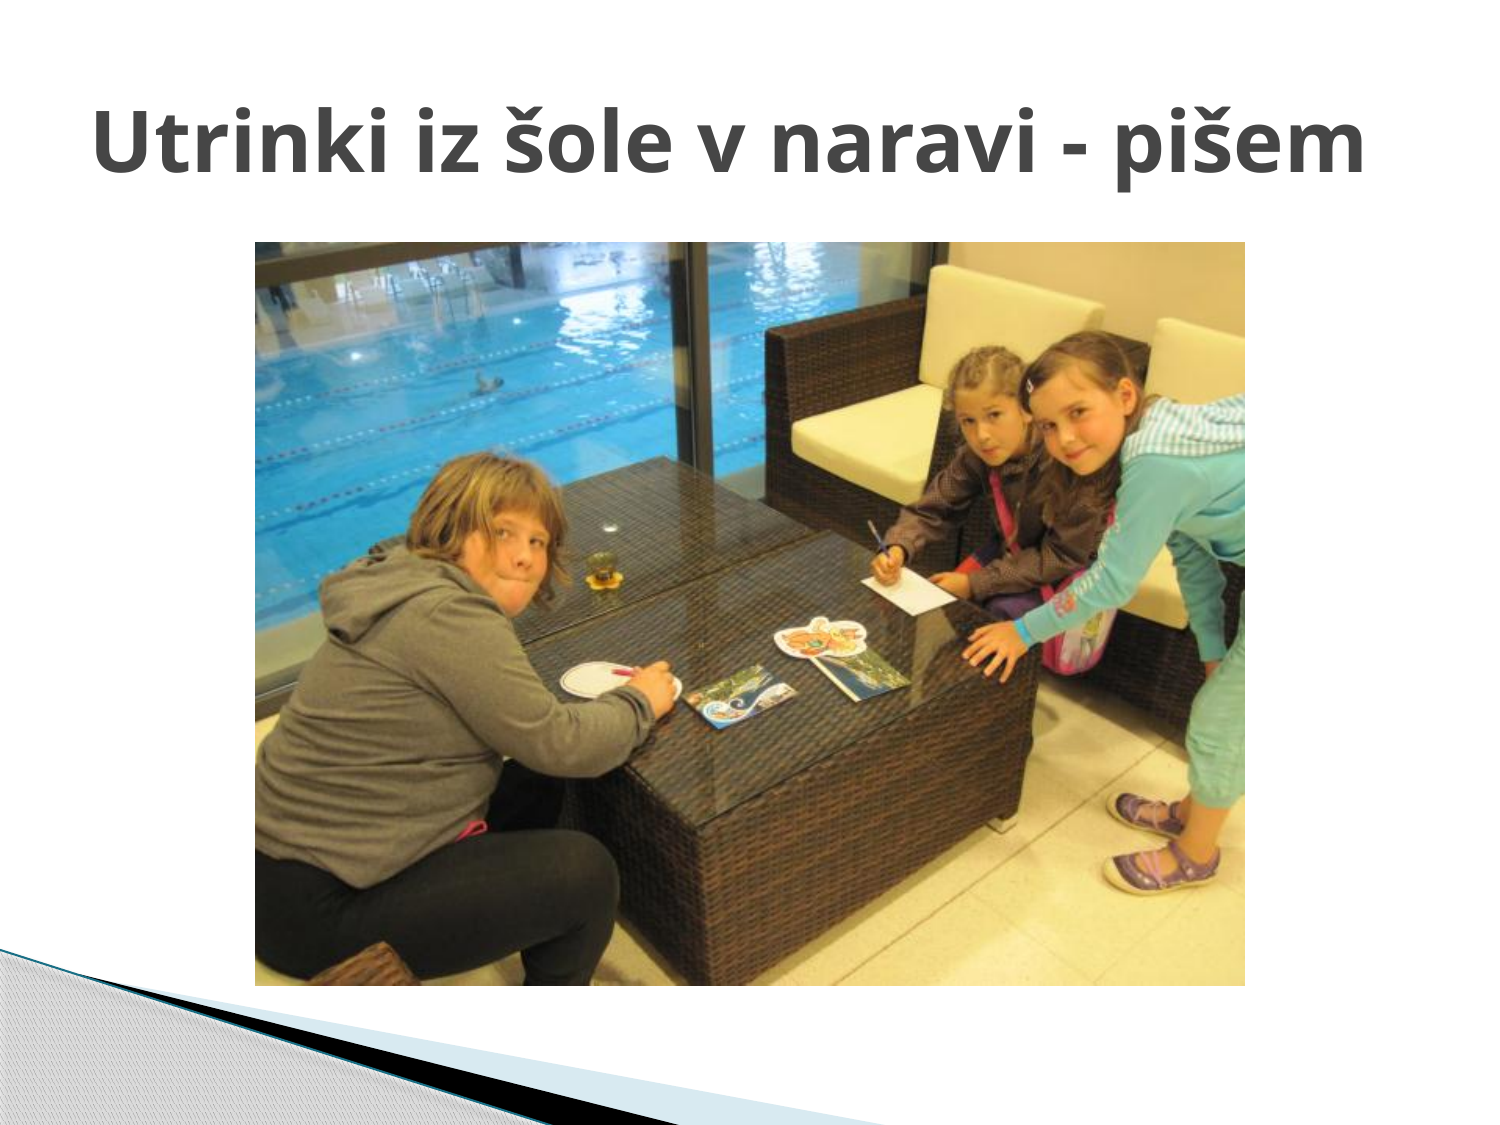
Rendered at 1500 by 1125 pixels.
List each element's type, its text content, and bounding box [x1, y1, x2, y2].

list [254, 242, 1246, 986]
title Utrinki iz šole v naravi - pišem [75, 45, 1425, 233]
